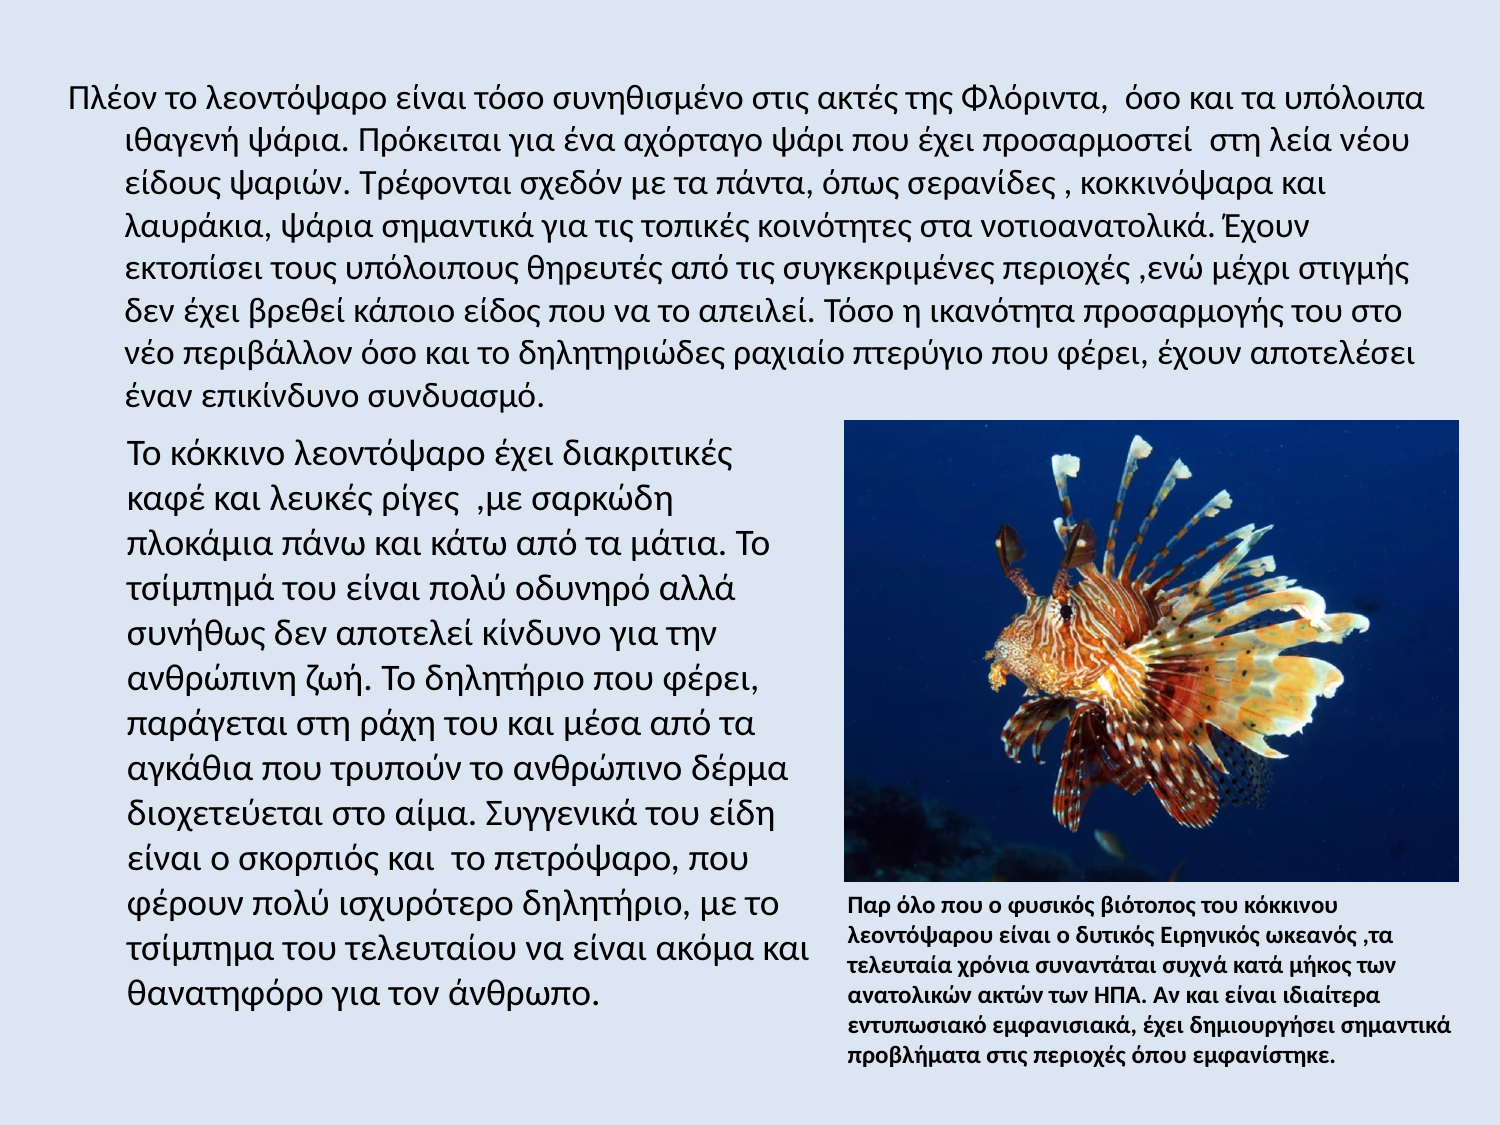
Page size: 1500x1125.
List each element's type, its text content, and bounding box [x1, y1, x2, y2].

text_box To κόκκινο λεοντόψαρο έχει διακριτικές καφέ και λευκές ρίγες ,με σαρκώδη πλοκάμια πάνω και κάτω από τα μάτια. Το τσίμπημά του είναι πολύ οδυνηρό αλλά συνήθως δεν αποτελεί κίνδυνο για την ανθρώπινη ζωή. Το δηλητήριο που φέρει, παράγεται στη ράχη του και μέσα από τα αγκάθια που τρυπούν το ανθρώπινο δέρμα διοχετεύεται στο αίμα. Συγγενικά του είδη είναι ο σκορπιός και το πετρόψαρο, που φέρουν πολύ ισχυρότερο δηλητήριο, με το τσίμπημα του τελευταίου να είναι ακόμα και θανατηφόρο για τον άνθρωπο. [112, 420, 833, 1021]
list Πλέον το λεοντόψαρο είναι τόσο συνηθισμένο στις ακτές της Φλόριντα, όσο και τα υπόλοιπα ιθαγενή ψάρια. Πρόκειται για ένα αχόρταγο ψάρι που έχει προσαρμοστεί στη λεία νέου είδους ψαριών. Τρέφονται σχεδόν με τα πάντα, όπως σερανίδες , κοκκινόψαρα και λαυράκια, ψάρια σημαντικά για τις τοπικές κοινότητες στα νοτιοανατολικά. Έχουν εκτοπίσει τους υπόλοιπους θηρευτές από τις συγκεκριμένες περιοχές ,ενώ μέχρι στιγμής δεν έχει βρεθεί κάποιο είδος που να το απειλεί. Τόσο η ικανότητα προσαρμογής του στο νέο περιβάλλον όσο και το δηλητηριώδες ραχιαίο πτερύγιο που φέρει, έχουν αποτελέσει έναν επικίνδυνο συνδυασμό. [53, 66, 1447, 457]
text_box Παρ όλο που ο φυσικός βιότοπος του κόκκινου λεοντόψαρου είναι ο δυτικός Ειρηνικός ωκεανός ,τα τελευταία χρόνια συναντάται συχνά κατά μήκος των ανατολικών ακτών των ΗΠΑ. Αν και είναι ιδιαίτερα εντυπωσιακό εμφανισιακά, έχει δημιουργήσει σημαντικά προβλήματα στις περιοχές όπου εμφανίστηκε. [832, 881, 1483, 1076]
picture [844, 420, 1460, 882]
